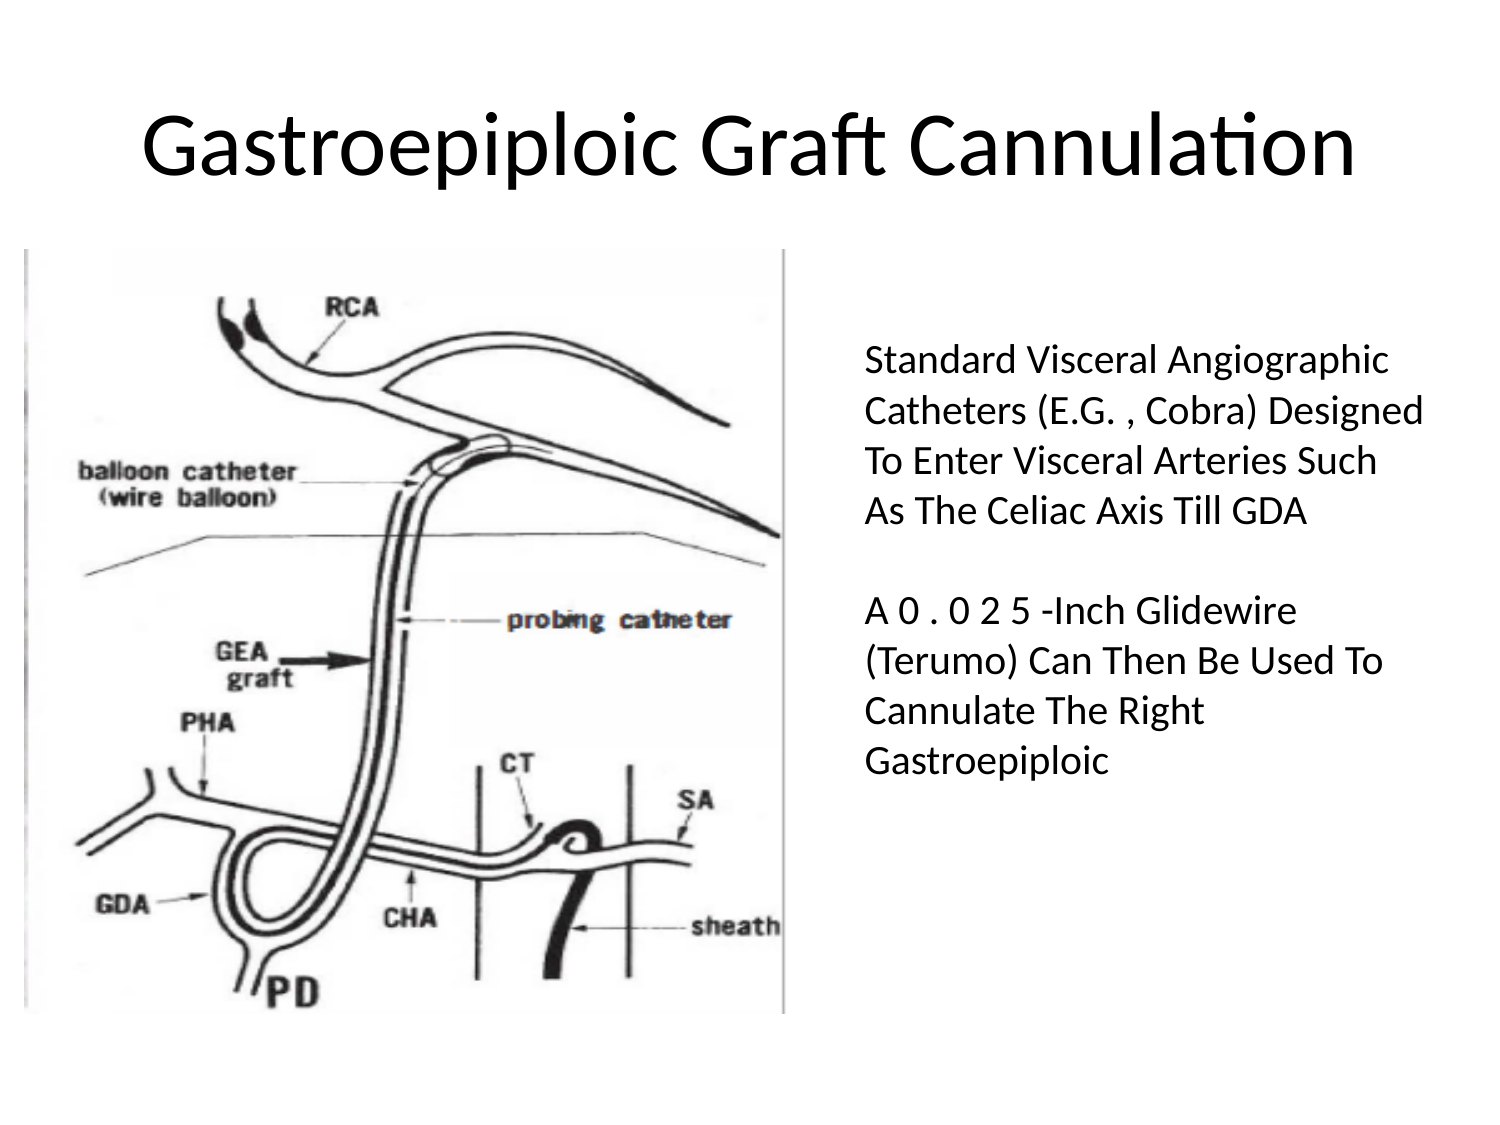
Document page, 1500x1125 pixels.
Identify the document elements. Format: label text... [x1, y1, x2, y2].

text_box Standard Visceral Angiographic Catheters (E.G. , Cobra) Designed To Enter Visceral Arteries Such As The Celiac Axis Till GDA A 0 . 0 2 5 -Inch Glidewire (Terumo) Can Then Be Used To Cannulate The Right Gastroepiploic [849, 324, 1450, 790]
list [24, 249, 788, 1015]
title Gastroepiploic Graft Cannulation [75, 45, 1425, 233]
